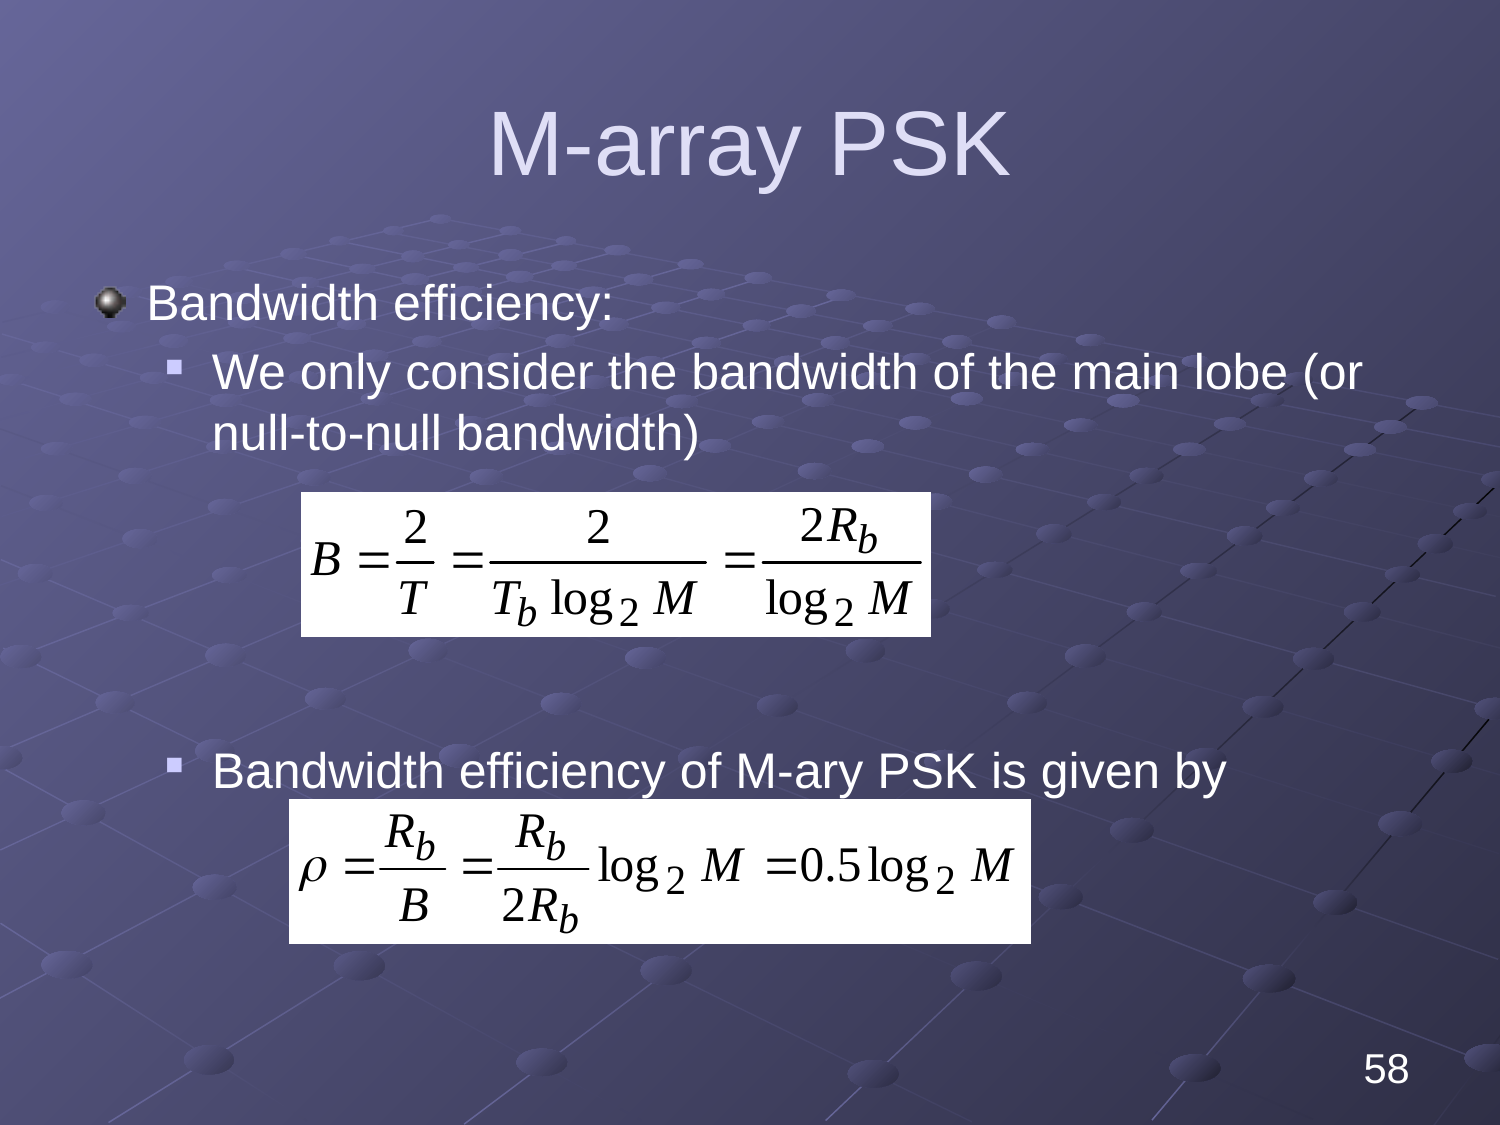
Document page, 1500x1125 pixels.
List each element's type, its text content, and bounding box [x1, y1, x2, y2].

list Bandwidth efficiency: We only consider the bandwidth of the main lobe (or null-to-null bandwidth) Bandwidth efficiency of M-ary PSK is given by [75, 531, 1425, 1007]
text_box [288, 798, 1031, 945]
picture [90, 282, 126, 318]
slide_number 58 [1074, 1024, 1425, 1100]
title M-array PSK [75, 45, 1425, 233]
list Bandwidth efficiency: We only consider the bandwidth of the main lobe (or null-to-null bandwidth) Bandwidth efficiency of M-ary PSK is given by [75, 262, 1425, 525]
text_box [300, 491, 931, 638]
